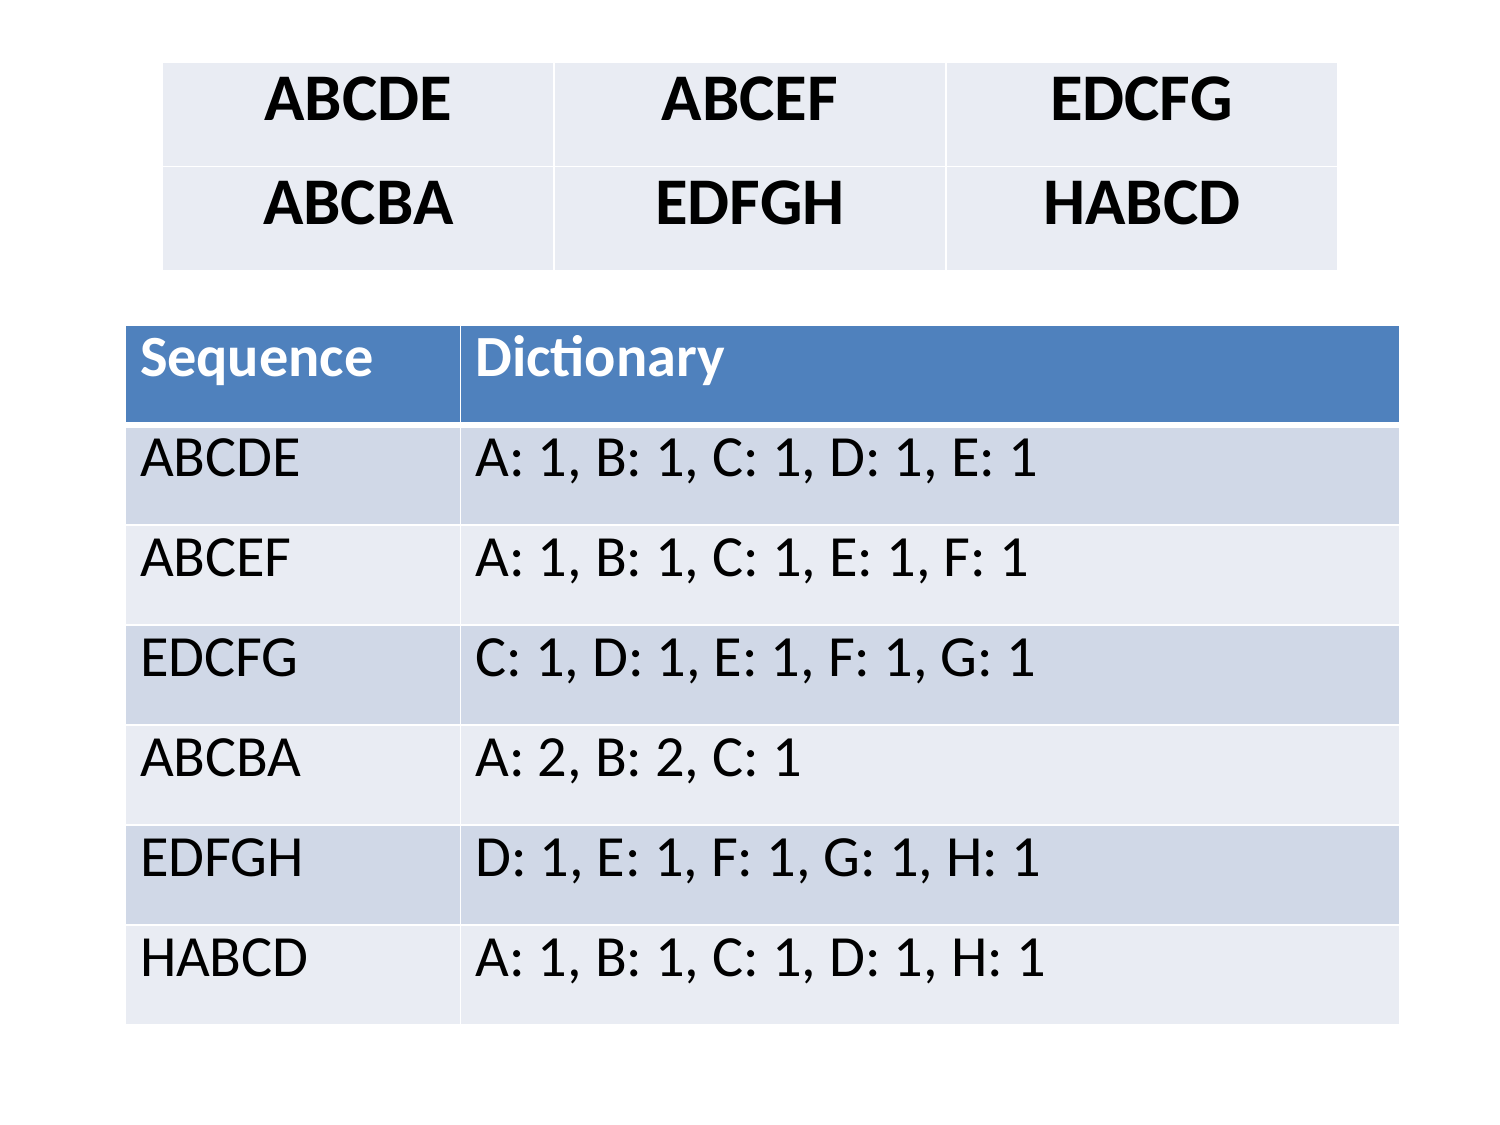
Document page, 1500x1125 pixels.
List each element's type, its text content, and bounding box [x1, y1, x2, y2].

table_header EDCFG [947, 63, 1337, 166]
table_cell EDFGH [555, 167, 945, 270]
table_cell EDFGH [126, 826, 460, 924]
table_cell A: 1, B: 1, C: 1, E: 1, F: 1 [461, 526, 1399, 624]
table_cell EDCFG [126, 626, 460, 724]
table_cell HABCD [947, 167, 1337, 270]
table_cell ABCBA [163, 167, 553, 270]
table_cell ABCBA [126, 726, 460, 824]
table_cell A: 1, B: 1, C: 1, D: 1, E: 1 [461, 428, 1399, 524]
table_cell HABCD [126, 926, 460, 1024]
table_header ABCEF [555, 63, 945, 166]
table_cell ABCEF [126, 526, 460, 624]
table_cell A: 1, B: 1, C: 1, D: 1, H: 1 [461, 926, 1399, 1024]
table_header Dictionary [461, 326, 1399, 422]
table_cell ABCDE [126, 428, 460, 524]
table_cell D: 1, E: 1, F: 1, G: 1, H: 1 [461, 826, 1399, 924]
table_header Sequence [126, 326, 460, 422]
table_header ABCDE [163, 63, 553, 166]
table_cell A: 2, B: 2, C: 1 [461, 726, 1399, 824]
table_cell C: 1, D: 1, E: 1, F: 1, G: 1 [461, 626, 1399, 724]
